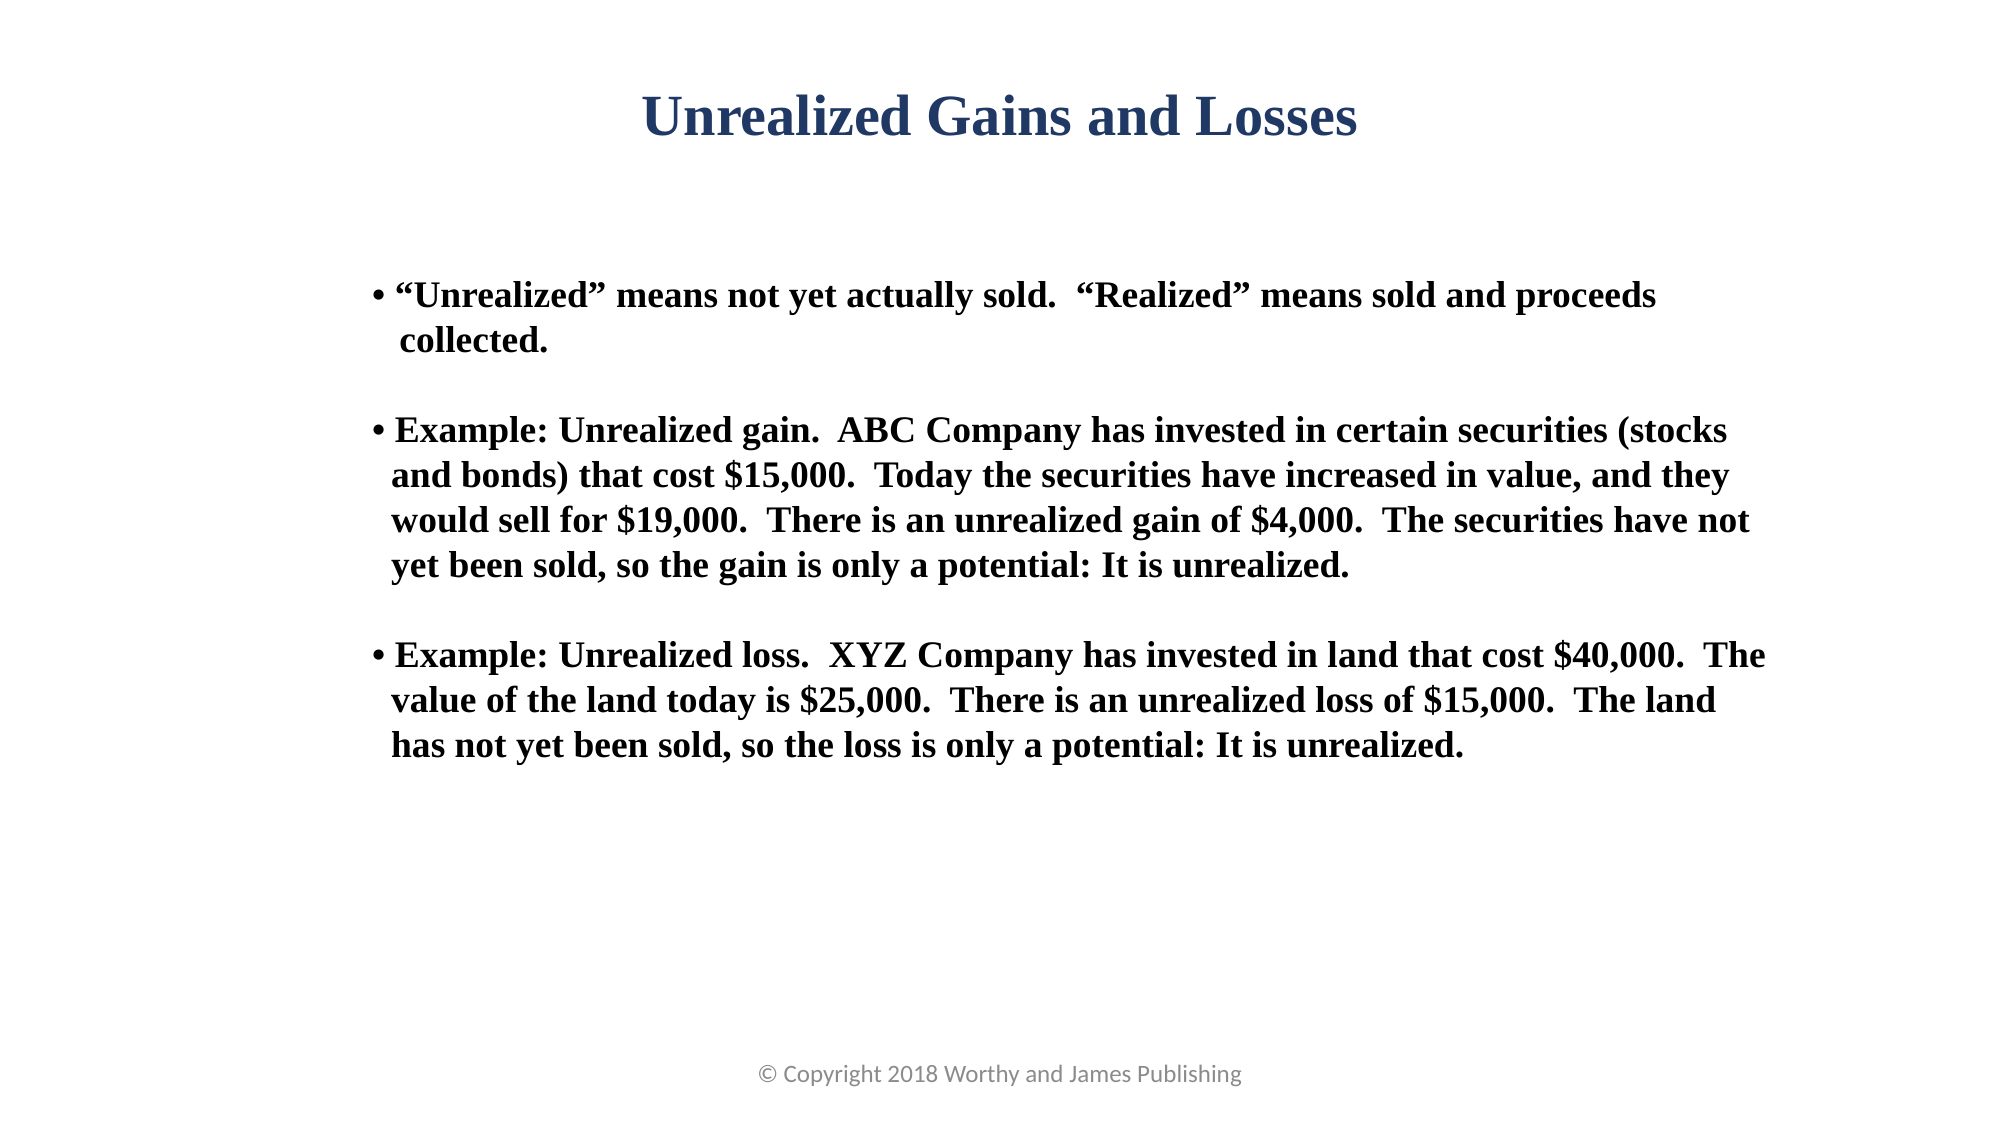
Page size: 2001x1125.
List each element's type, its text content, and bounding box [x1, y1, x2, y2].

footer © Copyright 2018 Worthy and James Publishing [662, 1042, 1338, 1103]
text_box • “Unrealized” means not yet actually sold. “Realized” means sold and proceeds collected. • Example: Unrealized gain. ABC Company has invested in certain securities (stocks and bonds) that cost $15,000. Today the securities have increased in value, and they would sell for $19,000. There is an unrealized gain of $4,000. The securities have not yet been sold, so the gain is only a potential: It is unrealized. • Example: Unrealized loss. XYZ Company has invested in land that cost $40,000. The value of the land today is $25,000. There is an unrealized loss of $15,000. The land has not yet been sold, so the loss is only a potential: It is unrealized. [338, 262, 1792, 898]
text_box Unrealized Gains and Losses [626, 69, 1374, 155]
